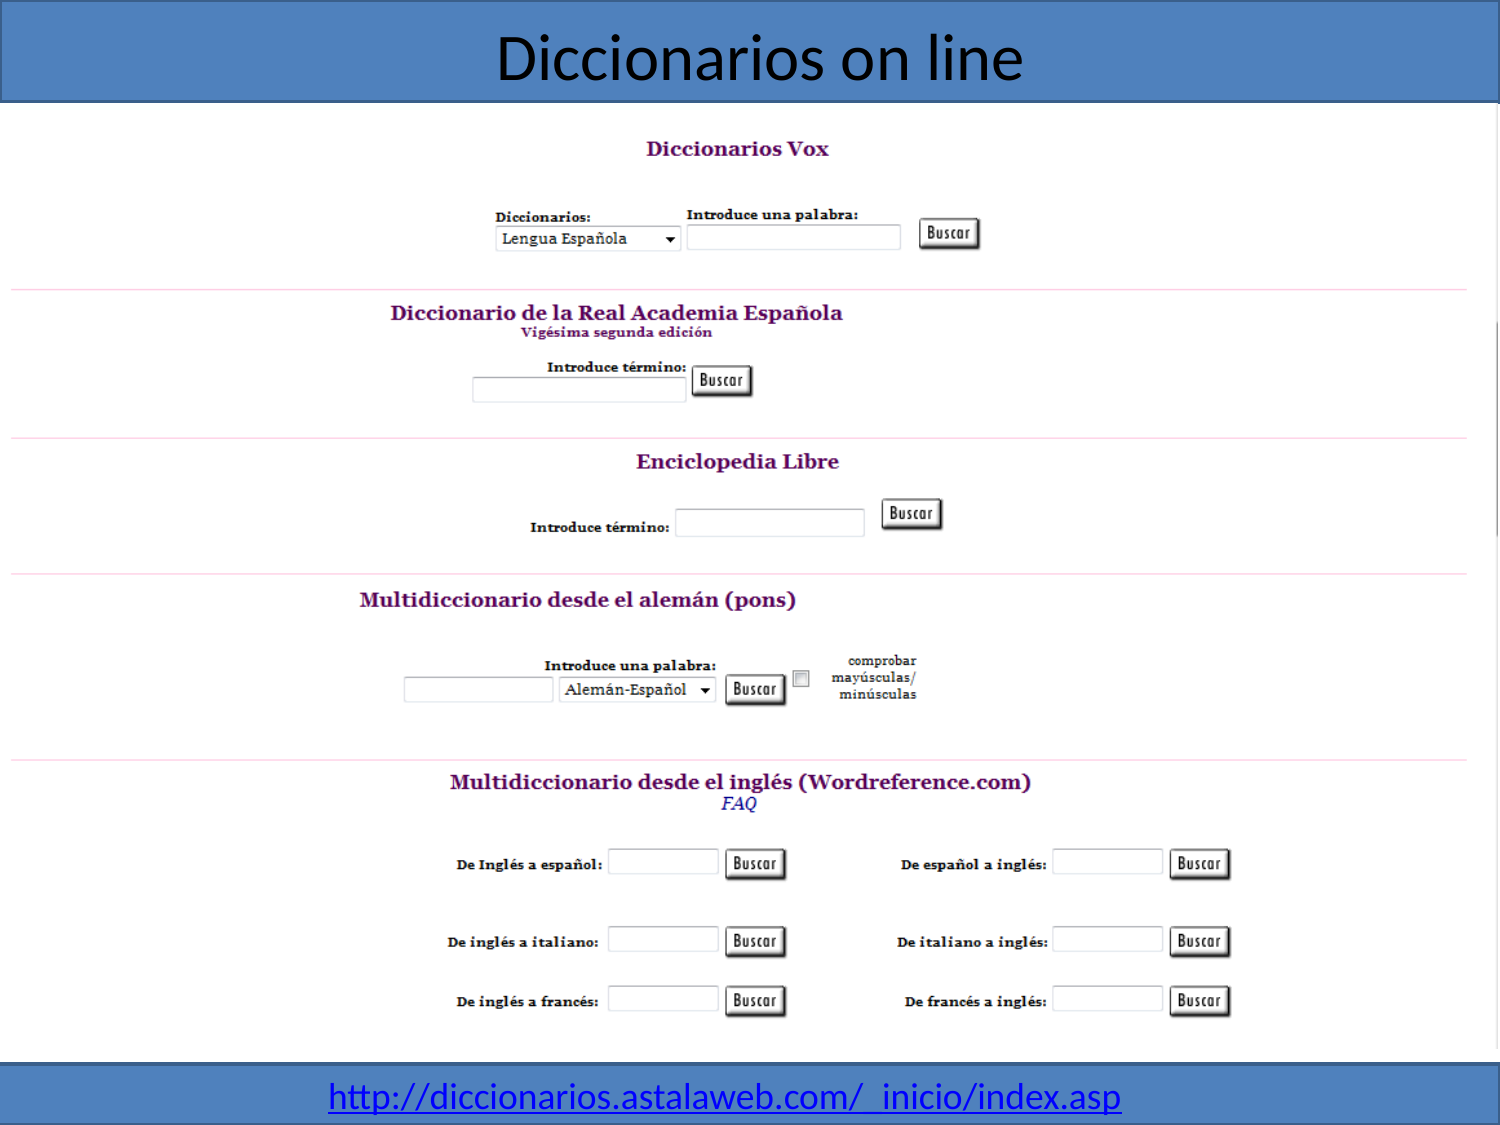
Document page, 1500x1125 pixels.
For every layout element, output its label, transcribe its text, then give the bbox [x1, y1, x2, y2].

text_box [0, 0, 1500, 103]
text_box http://diccionarios.astalaweb.com/_inicio/index.asp [313, 1064, 1185, 1125]
picture [0, 103, 1499, 1049]
text_box [0, 1062, 1500, 1125]
text_box Diccionarios on line [481, 5, 1041, 101]
